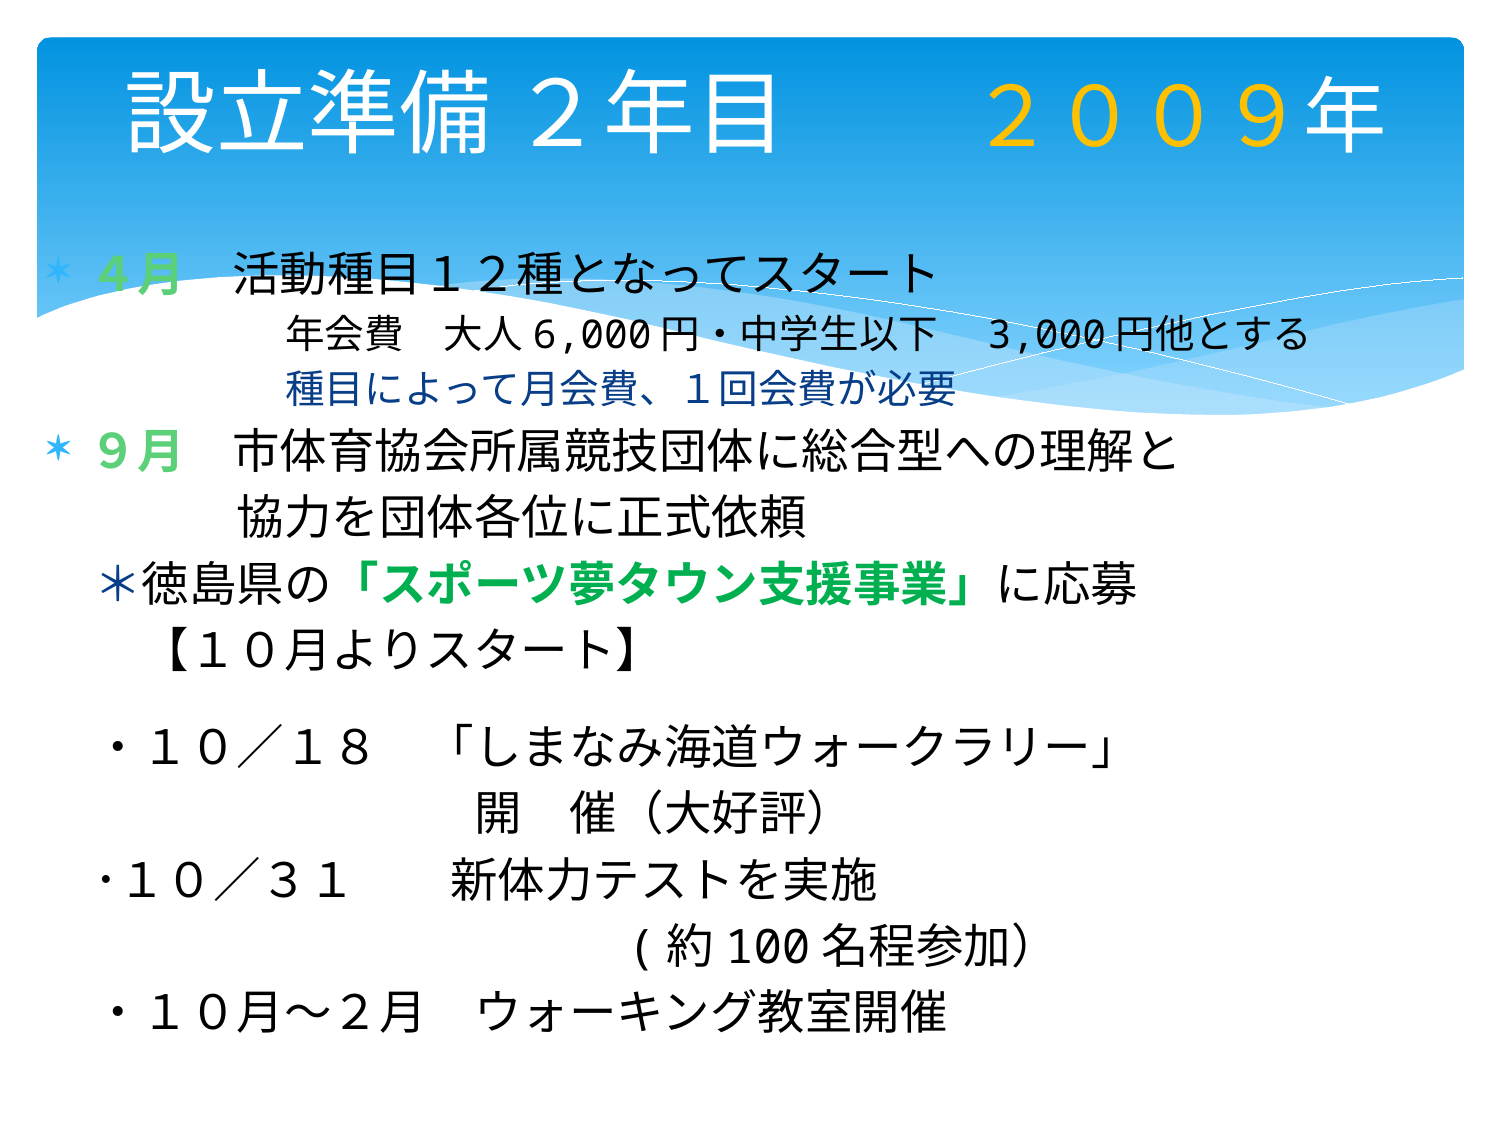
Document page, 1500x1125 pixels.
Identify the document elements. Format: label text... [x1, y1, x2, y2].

list ４月 活動種目１２種となってスタート 年会費 大人6,000円・中学生以下 3,000円他とする 種目によって月会費、１回会費が必要 ９月 市体育協会所属競技団体に総合型への理解と 協力を団体各位に正式依頼 ＊徳島県の「スポーツ夢タウン支援事業」に応募 【１０月よりスタート】 ・１０／１８ 「しまなみ海道ウォークラリー」 開 催（大好評） ･１０／３１ 新体力テストを実施 (約100名程参加） ・１０月～２月 ウォーキング教室開催 [31, 231, 1497, 1118]
title 設立準備 ２年目 ２００９年 [41, 0, 1471, 220]
